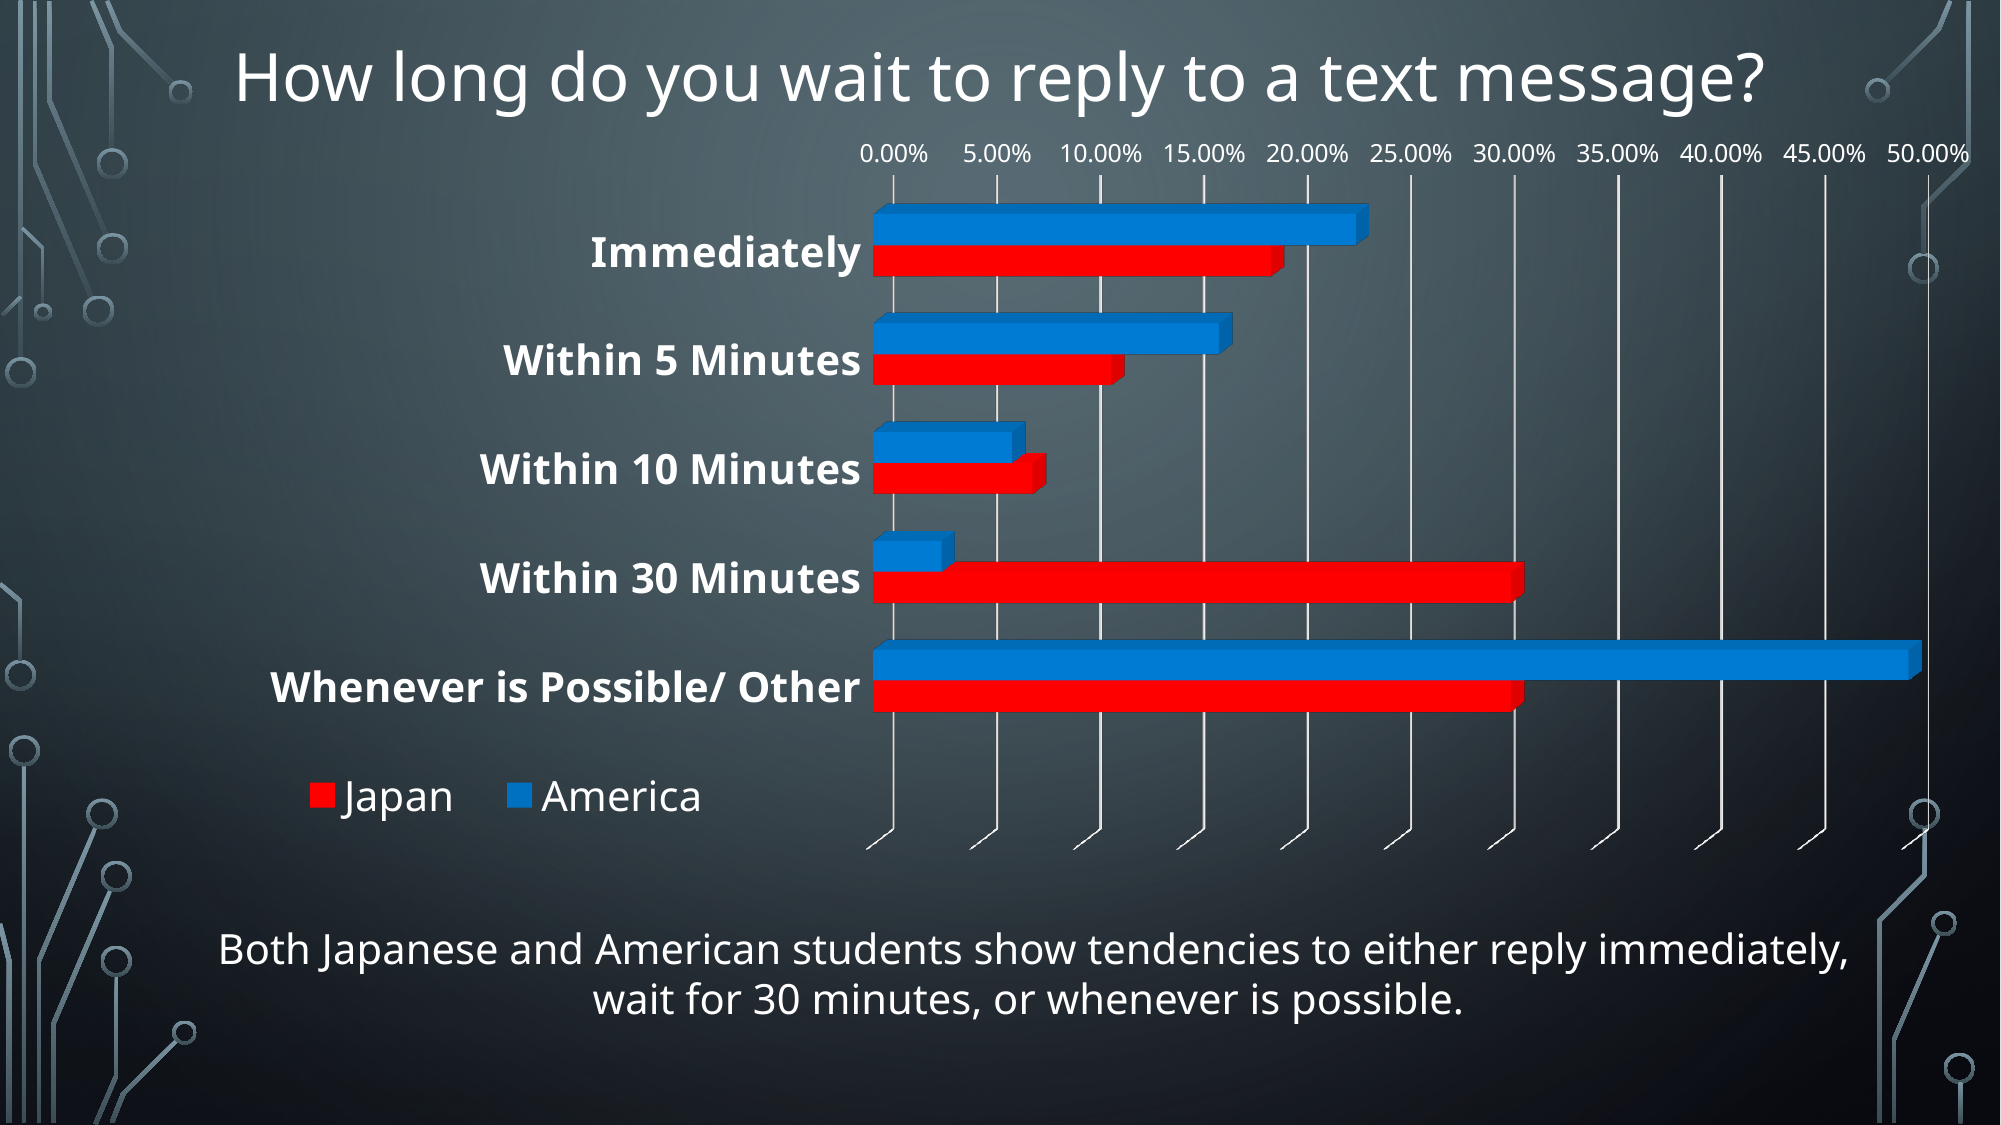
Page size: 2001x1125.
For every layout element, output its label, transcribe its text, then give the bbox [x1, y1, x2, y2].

text_box Both Japanese and American students show tendencies to either reply immediately, wait for 30 minutes, or whenever is possible. [177, 936, 1891, 1030]
text_box How long do you wait to reply to a text message? [0, 24, 2000, 105]
chart [0, 105, 2000, 936]
